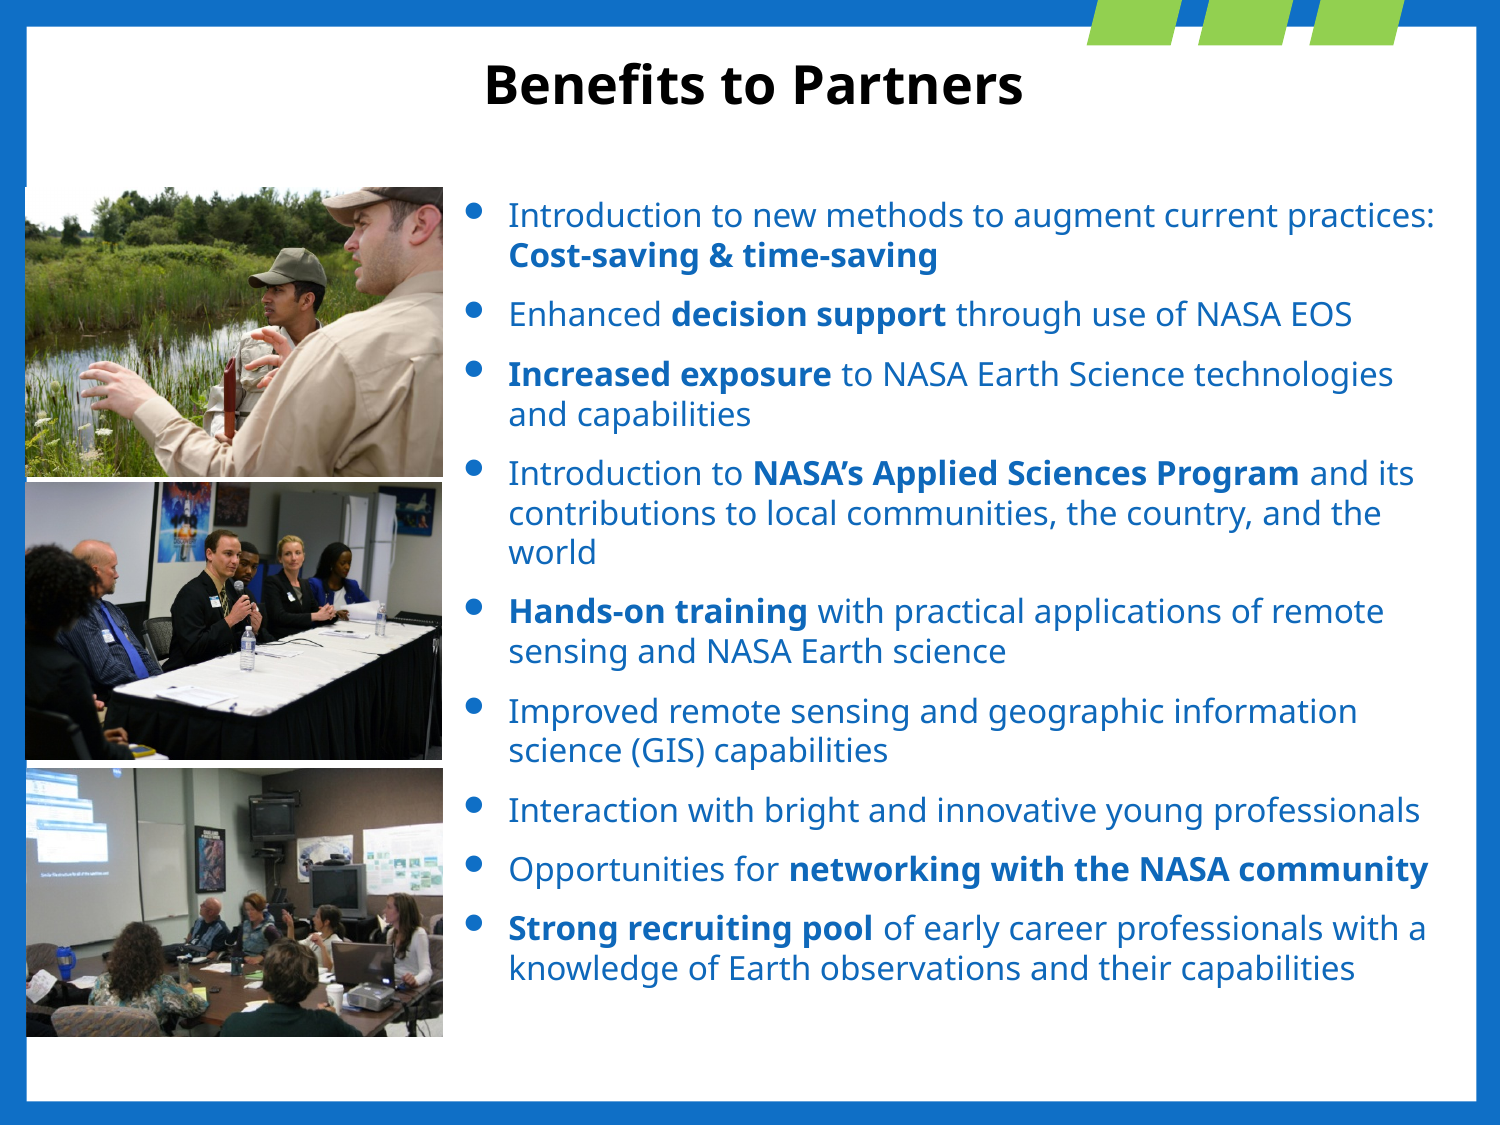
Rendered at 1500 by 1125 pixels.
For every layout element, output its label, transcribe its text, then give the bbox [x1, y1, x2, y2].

title Benefits to Partners [64, 50, 1444, 124]
picture [26, 768, 443, 1037]
text_box Introduction to new methods to augment current practices: Cost-saving & time-saving Enhanced decision support through use of NASA EOS Increased exposure to NASA Earth Science technologies and capabilities Introduction to NASA’s Applied Sciences Program and its contributions to local communities, the country, and the world Hands-on training with practical applications of remote sensing and NASA Earth science Improved remote sensing and geographic information science (GIS) capabilities Interaction with bright and innovative young professionals Opportunities for networking with the NASA community Strong recruiting pool of early career professionals with a knowledge of Earth observations and their capabilities [448, 187, 1470, 1049]
picture [25, 482, 442, 760]
picture [25, 187, 443, 477]
